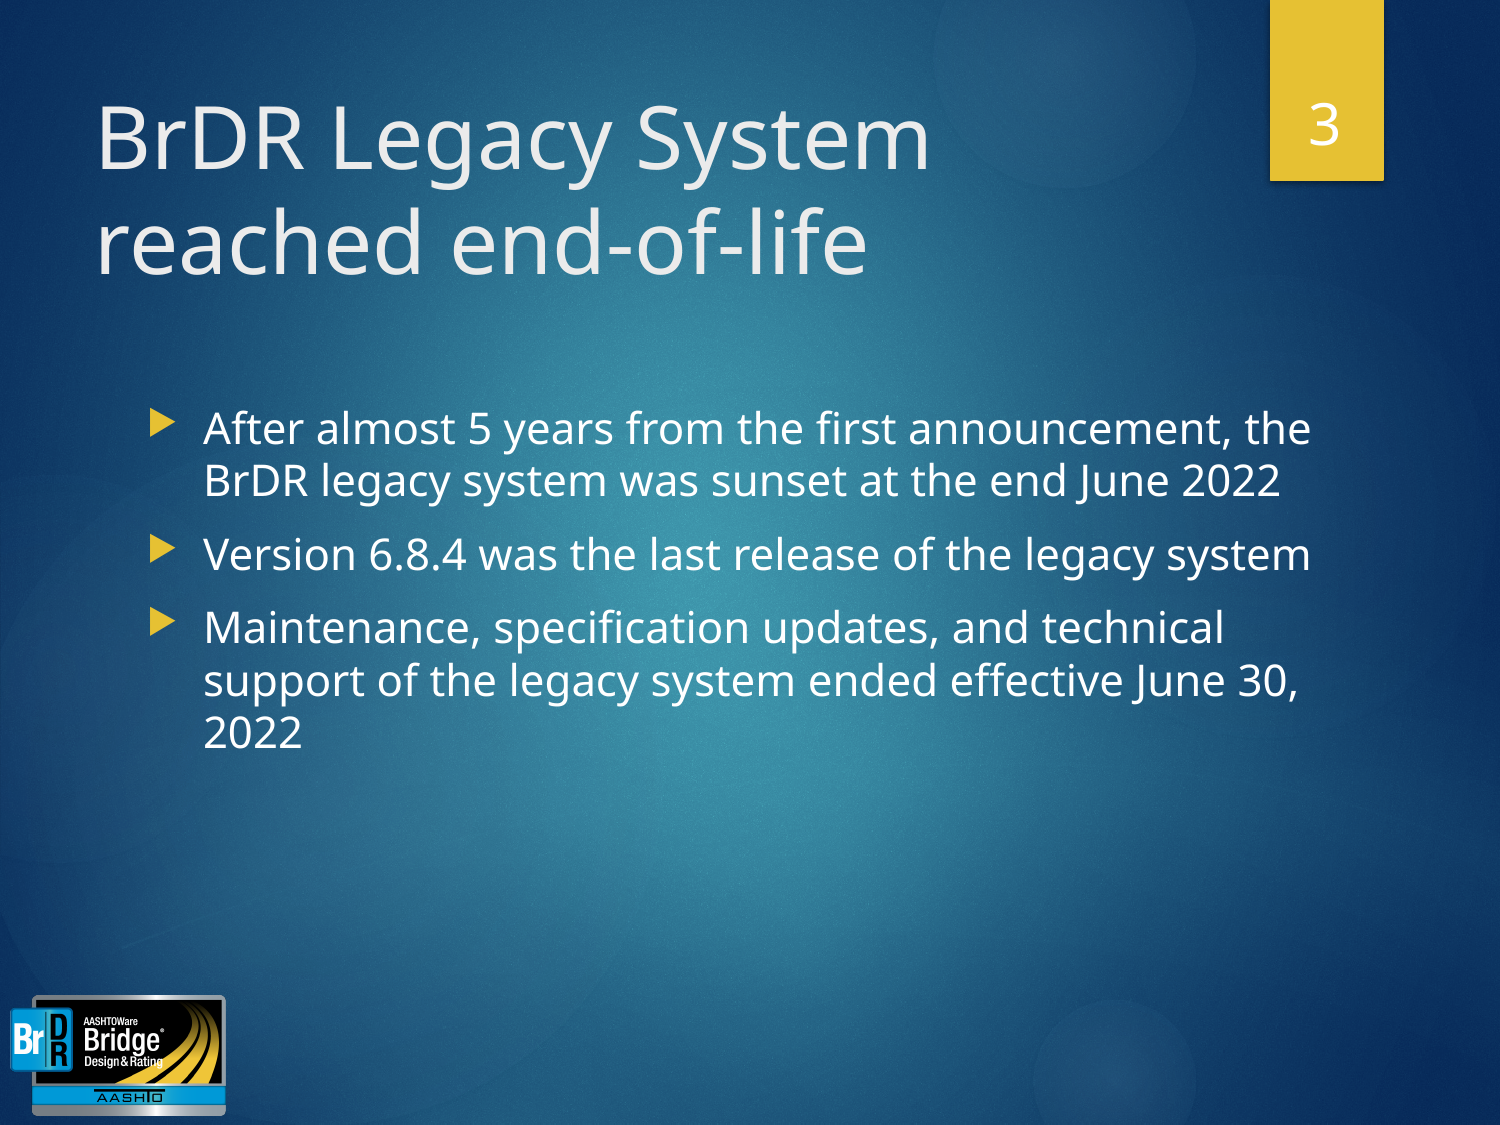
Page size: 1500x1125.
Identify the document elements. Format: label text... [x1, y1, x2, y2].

title BrDR Legacy System reached end-of-life [79, 74, 1237, 304]
picture [10, 995, 226, 1116]
list After almost 5 years from the first announcement, the BrDR legacy system was sunset at the end June 2022 Version 6.8.4 was the last release of the legacy system Maintenance, specification updates, and technical support of the legacy system ended effective June 30, 2022 [131, 393, 1371, 910]
slide_number 3 [1273, 48, 1378, 175]
